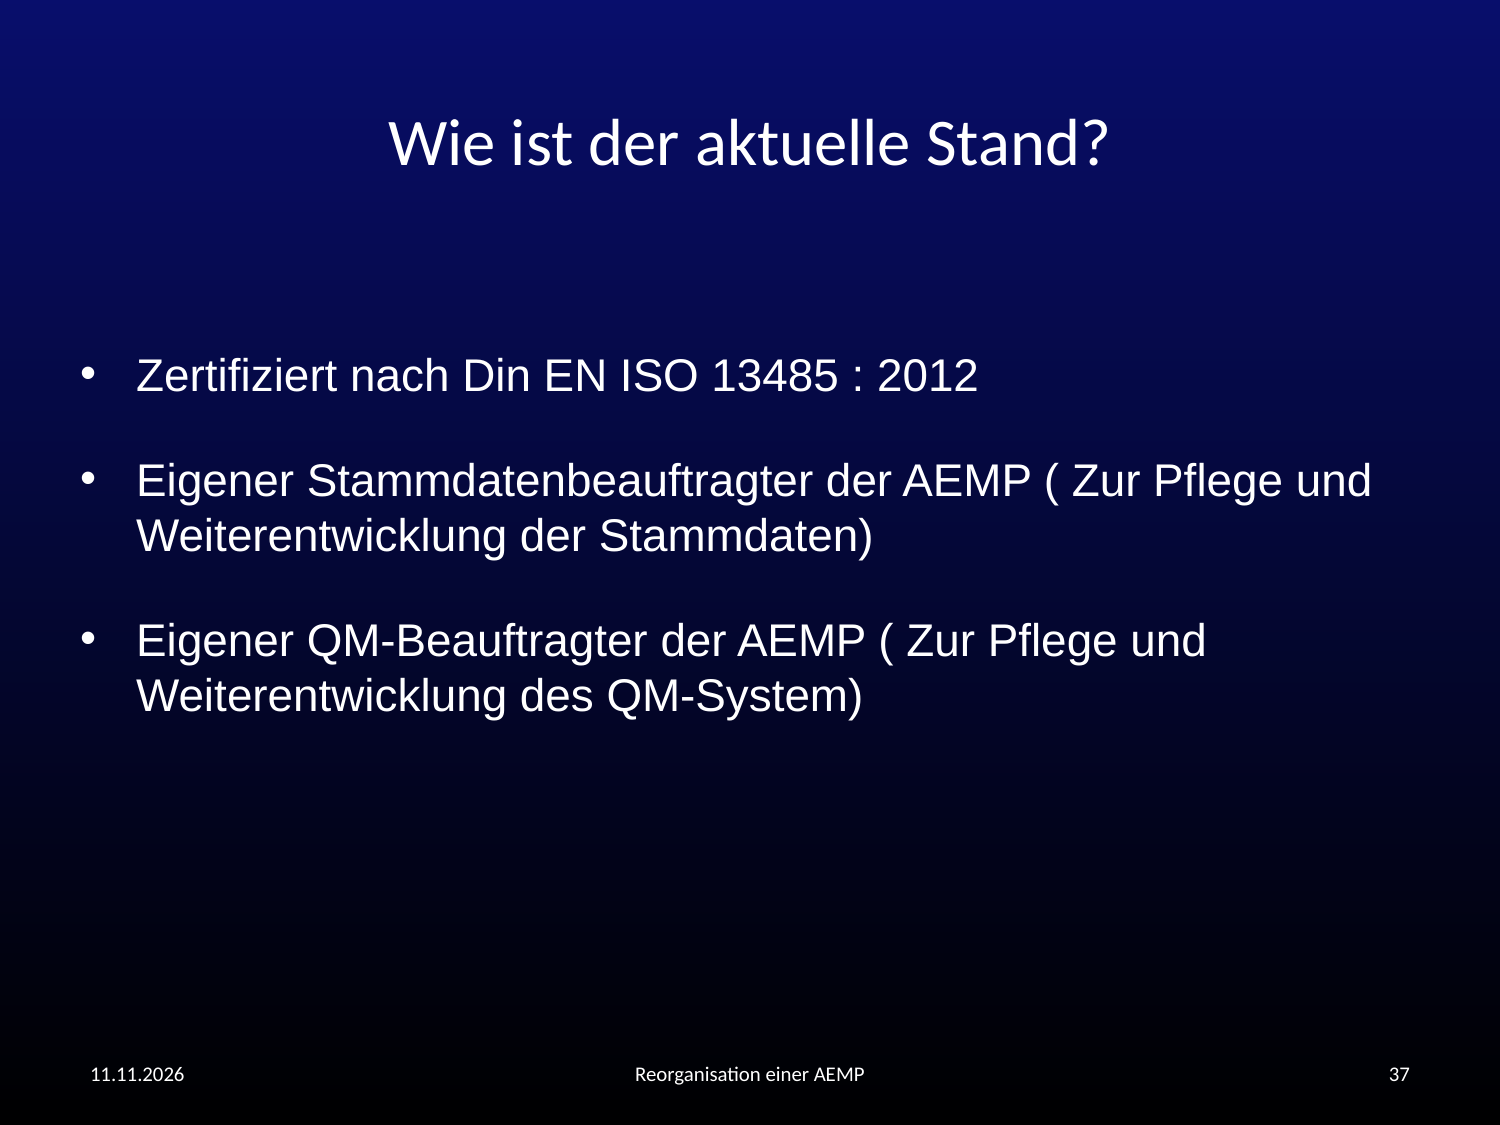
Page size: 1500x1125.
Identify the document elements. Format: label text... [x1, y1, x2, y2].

title Wie ist der aktuelle Stand? [75, 45, 1425, 233]
list Zertifiziert nach Din EN ISO 13485 : 2012 Eigener Stammdatenbeauftragter der AEMP ( Zur Pflege und Weiterentwicklung der Stammdaten) Eigener QM-Beauftragter der AEMP ( Zur Pflege und Weiterentwicklung des QM-System) [64, 338, 1415, 679]
slide_number 37 [1074, 1042, 1425, 1103]
footer Reorganisation einer AEMP [512, 1042, 988, 1103]
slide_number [75, 1042, 425, 1103]
